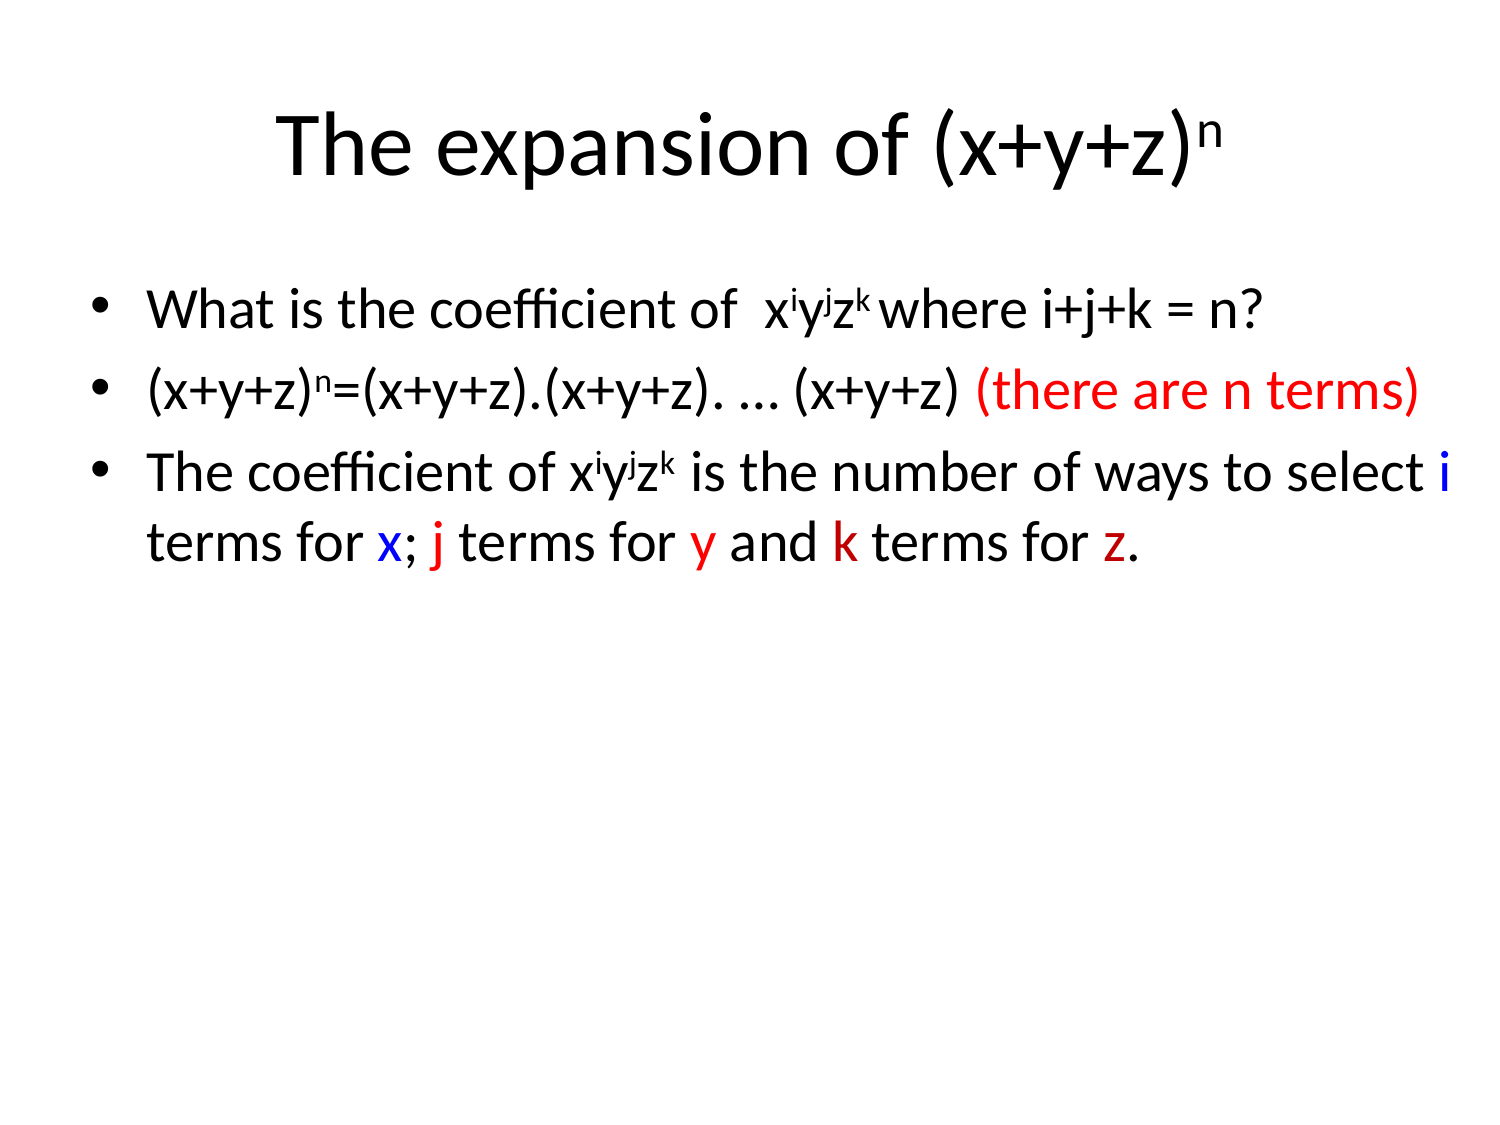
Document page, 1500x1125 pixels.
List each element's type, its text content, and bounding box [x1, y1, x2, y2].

title The expansion of (x+y+z)n [75, 45, 1425, 233]
list What is the coefficient of xiyjzk where i+j+k = n? (x+y+z)n=(x+y+z).(x+y+z). … (x+y+z) (there are n terms) The coefficient of xiyjzk is the number of ways to select i terms for x; j terms for y and k terms for z. [75, 262, 1475, 1005]
